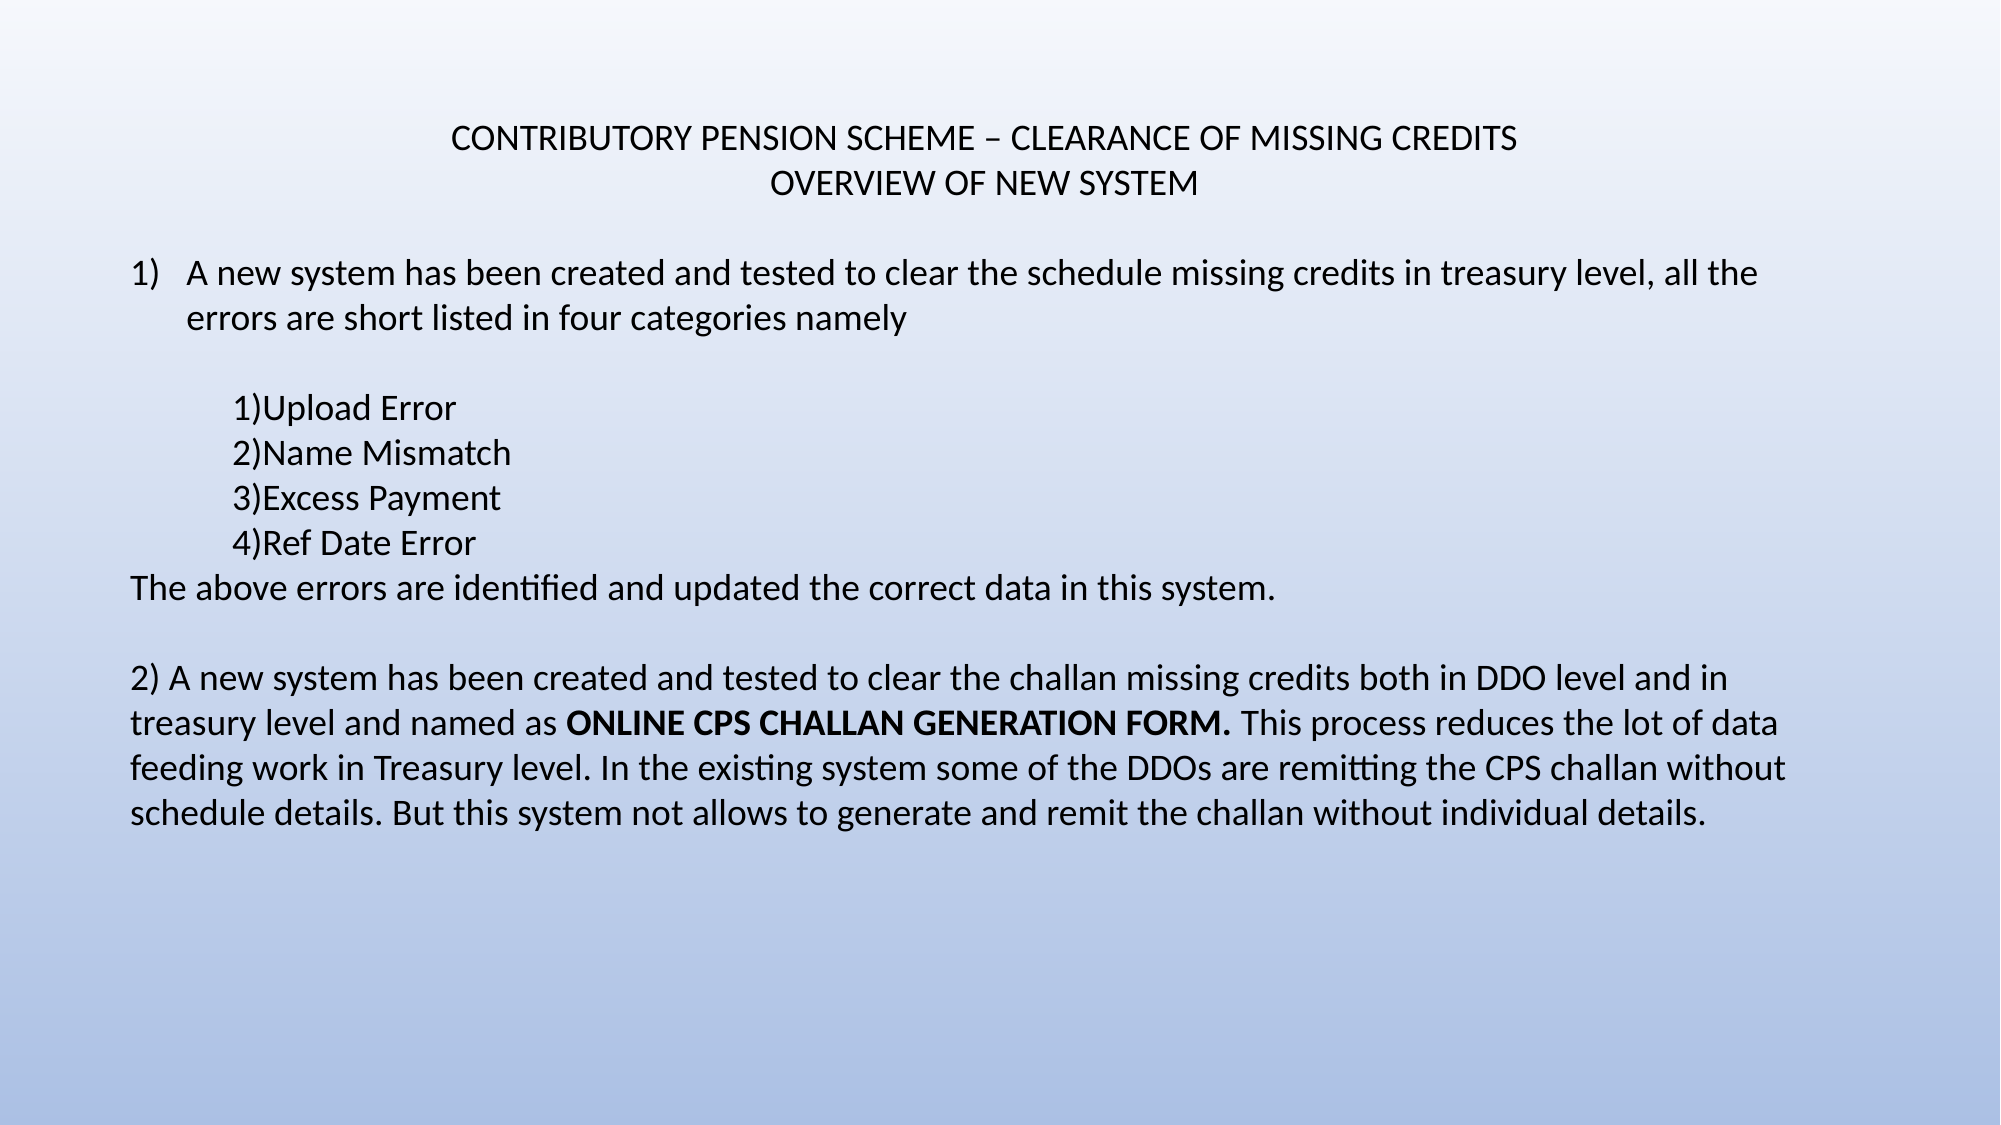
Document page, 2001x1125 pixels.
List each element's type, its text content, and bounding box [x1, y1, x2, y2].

text_box CONTRIBUTORY PENSION SCHEME – CLEARANCE OF MISSING CREDITS OVERVIEW OF NEW SYSTEM A new system has been created and tested to clear the schedule missing credits in treasury level, all the errors are short listed in four categories namely 1)Upload Error 2)Name Mismatch 3)Excess Payment 4)Ref Date Error The above errors are identified and updated the correct data in this system. 2) A new system has been created and tested to clear the challan missing credits both in DDO level and in treasury level and named as ONLINE CPS CHALLAN GENERATION FORM. This process reduces the lot of data feeding work in Treasury level. In the existing system some of the DDOs are remitting the CPS challan without schedule details. But this system not allows to generate and remit the challan without individual details. [115, 105, 1855, 1125]
